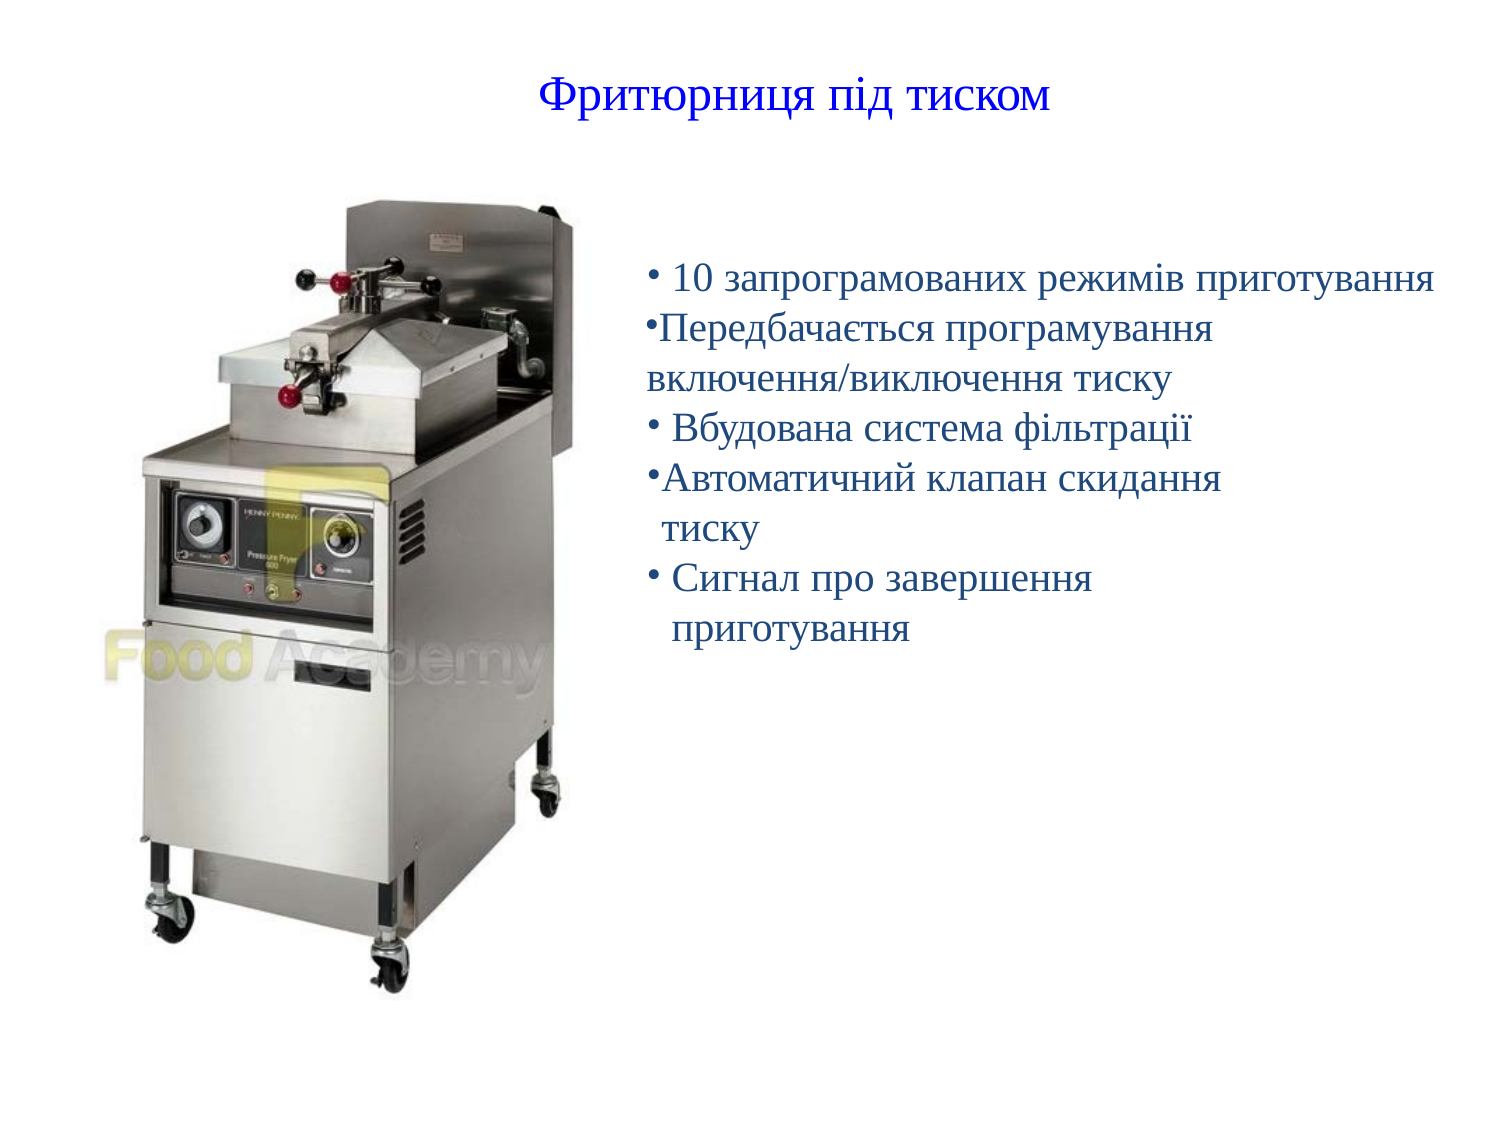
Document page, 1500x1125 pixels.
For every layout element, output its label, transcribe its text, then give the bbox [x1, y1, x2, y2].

title Фритюрниця під тиском [536, 58, 1059, 249]
picture [98, 194, 592, 1002]
text_box 10 запрограмованих режимів приготування Передбачається програмування включення/виключення тиску Вбудована система фільтрації Автоматичний клапан скидання тиску Сигнал про завершення приготування [644, 247, 1442, 650]
